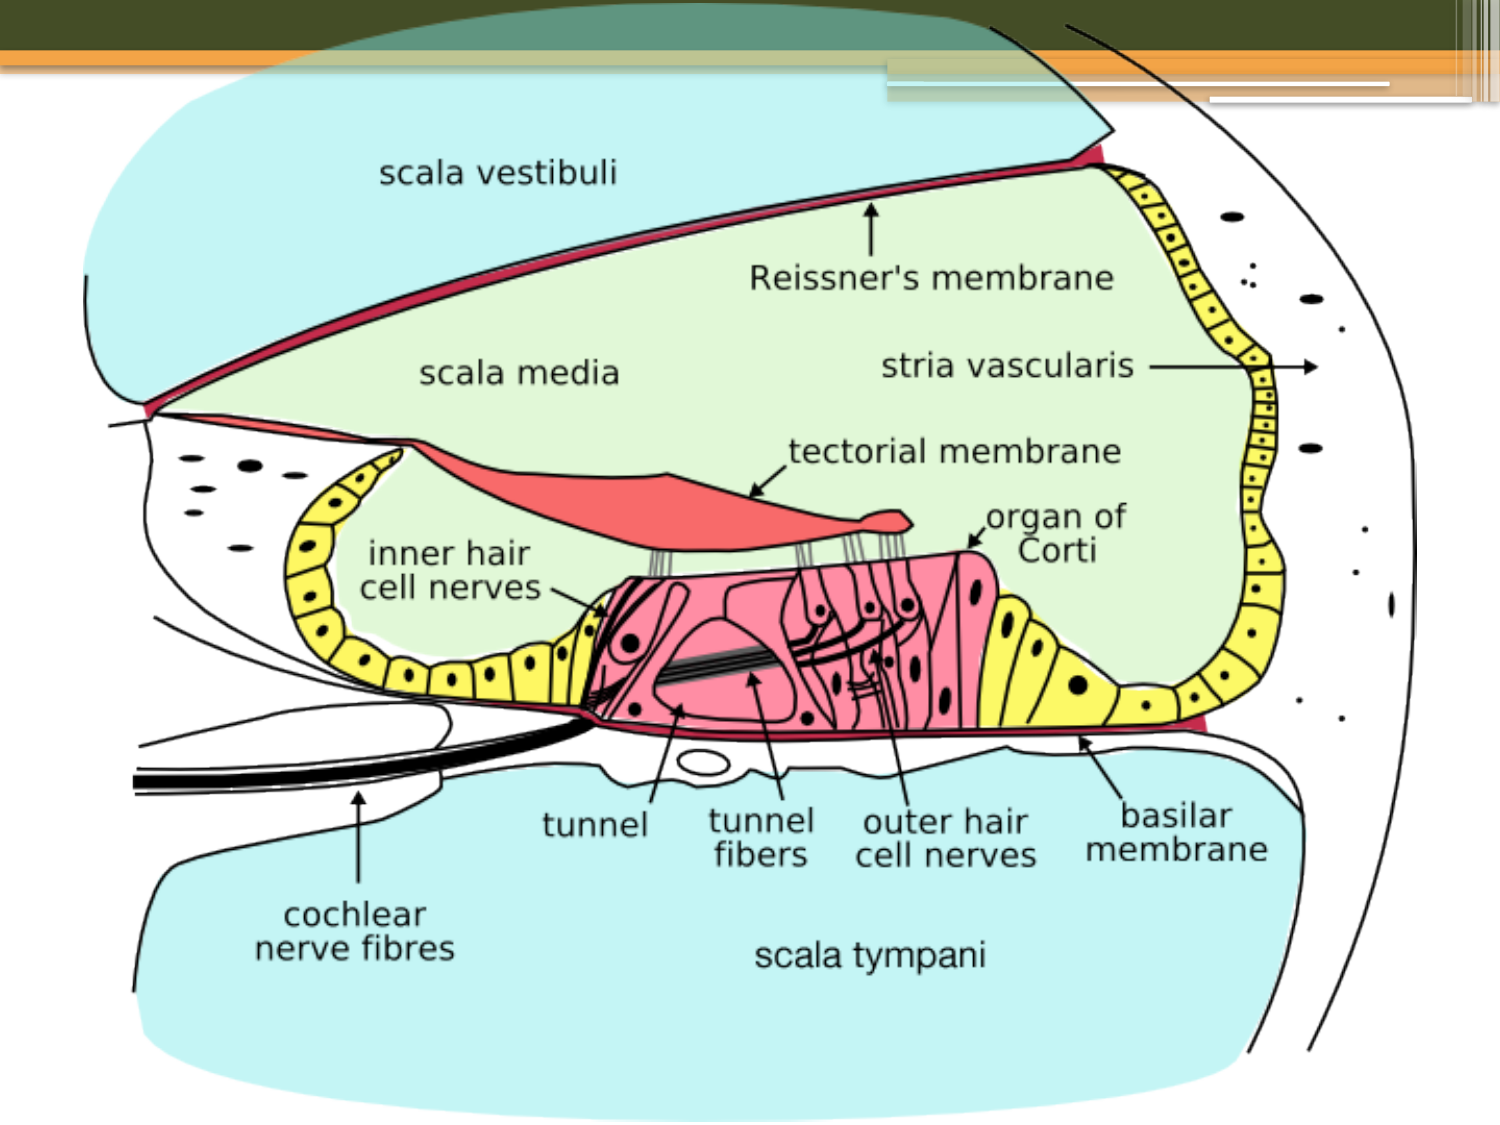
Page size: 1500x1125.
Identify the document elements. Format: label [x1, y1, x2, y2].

picture [83, 2, 1417, 1122]
